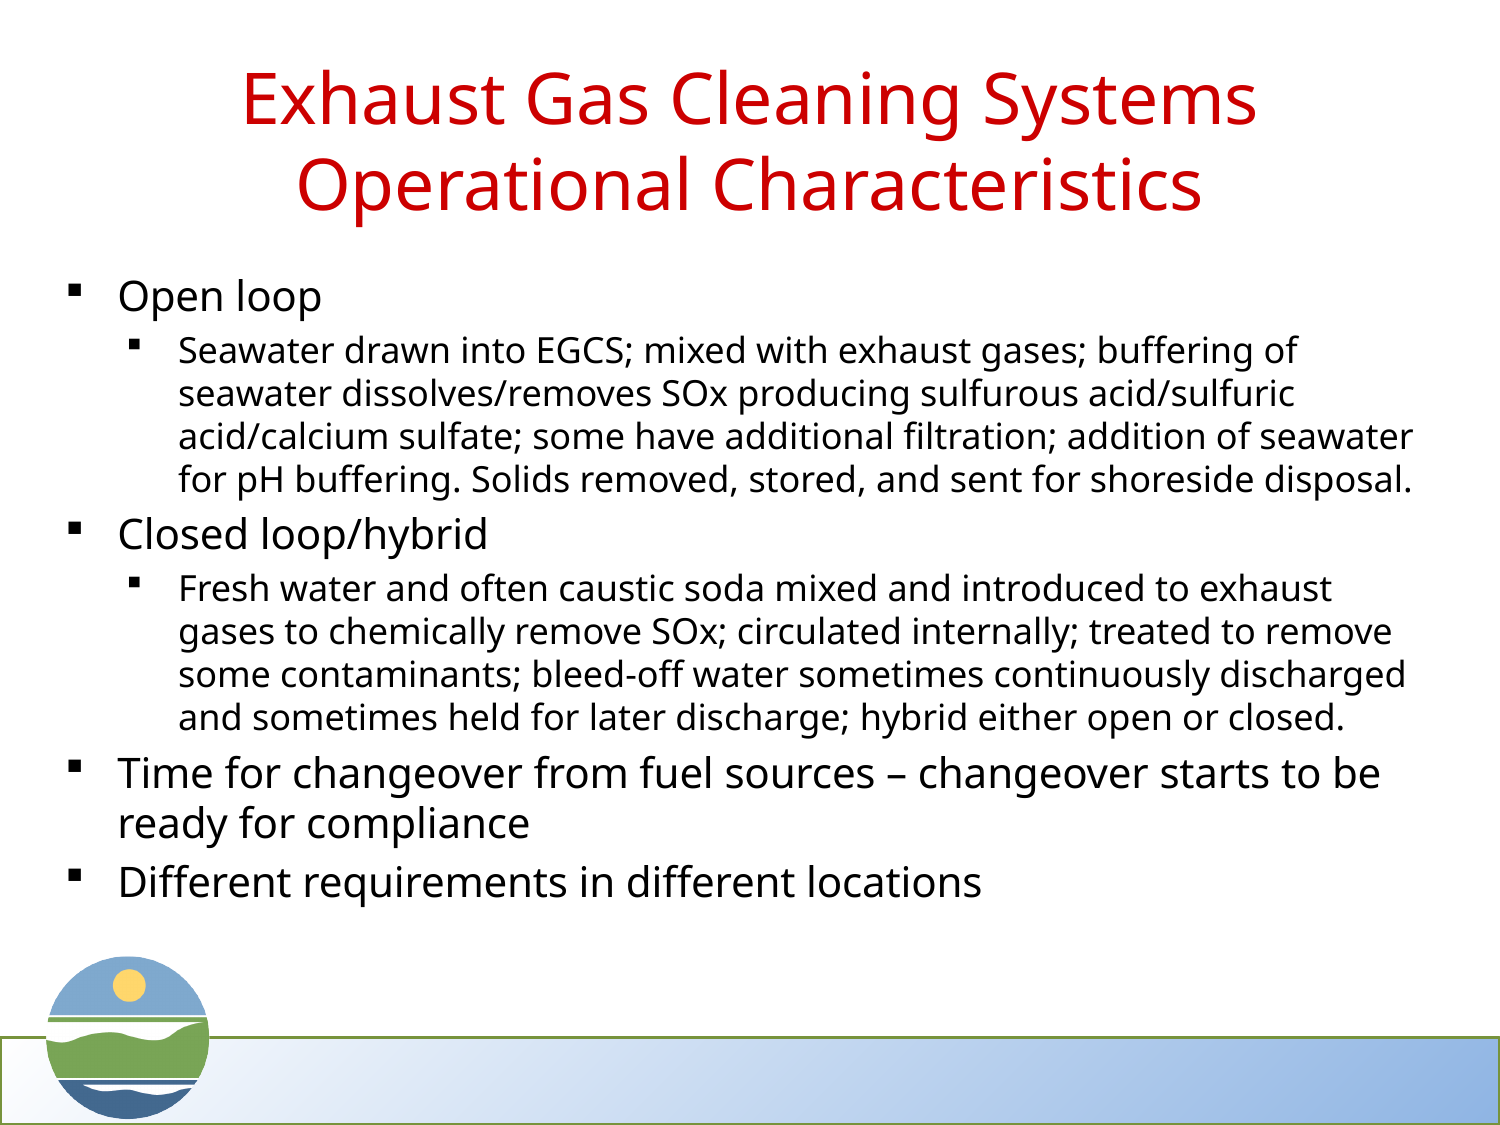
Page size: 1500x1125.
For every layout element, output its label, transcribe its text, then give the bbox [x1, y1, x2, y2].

picture [37, 950, 216, 1125]
title Exhaust Gas Cleaning Systems Operational Characteristics [75, 45, 1425, 233]
list Open loop Seawater drawn into EGCS; mixed with exhaust gases; buffering of seawater dissolves/removes SOx producing sulfurous acid/sulfuric acid/calcium sulfate; some have additional filtration; addition of seawater for pH buffering. Solids removed, stored, and sent for shoreside disposal. Closed loop/hybrid Fresh water and often caustic soda mixed and introduced to exhaust gases to chemically remove SOx; circulated internally; treated to remove some contaminants; bleed-off water sometimes continuously discharged and sometimes held for later discharge; hybrid either open or closed. Time for changeover from fuel sources – changeover starts to be ready for compliance Different requirements in different locations [50, 262, 1451, 963]
